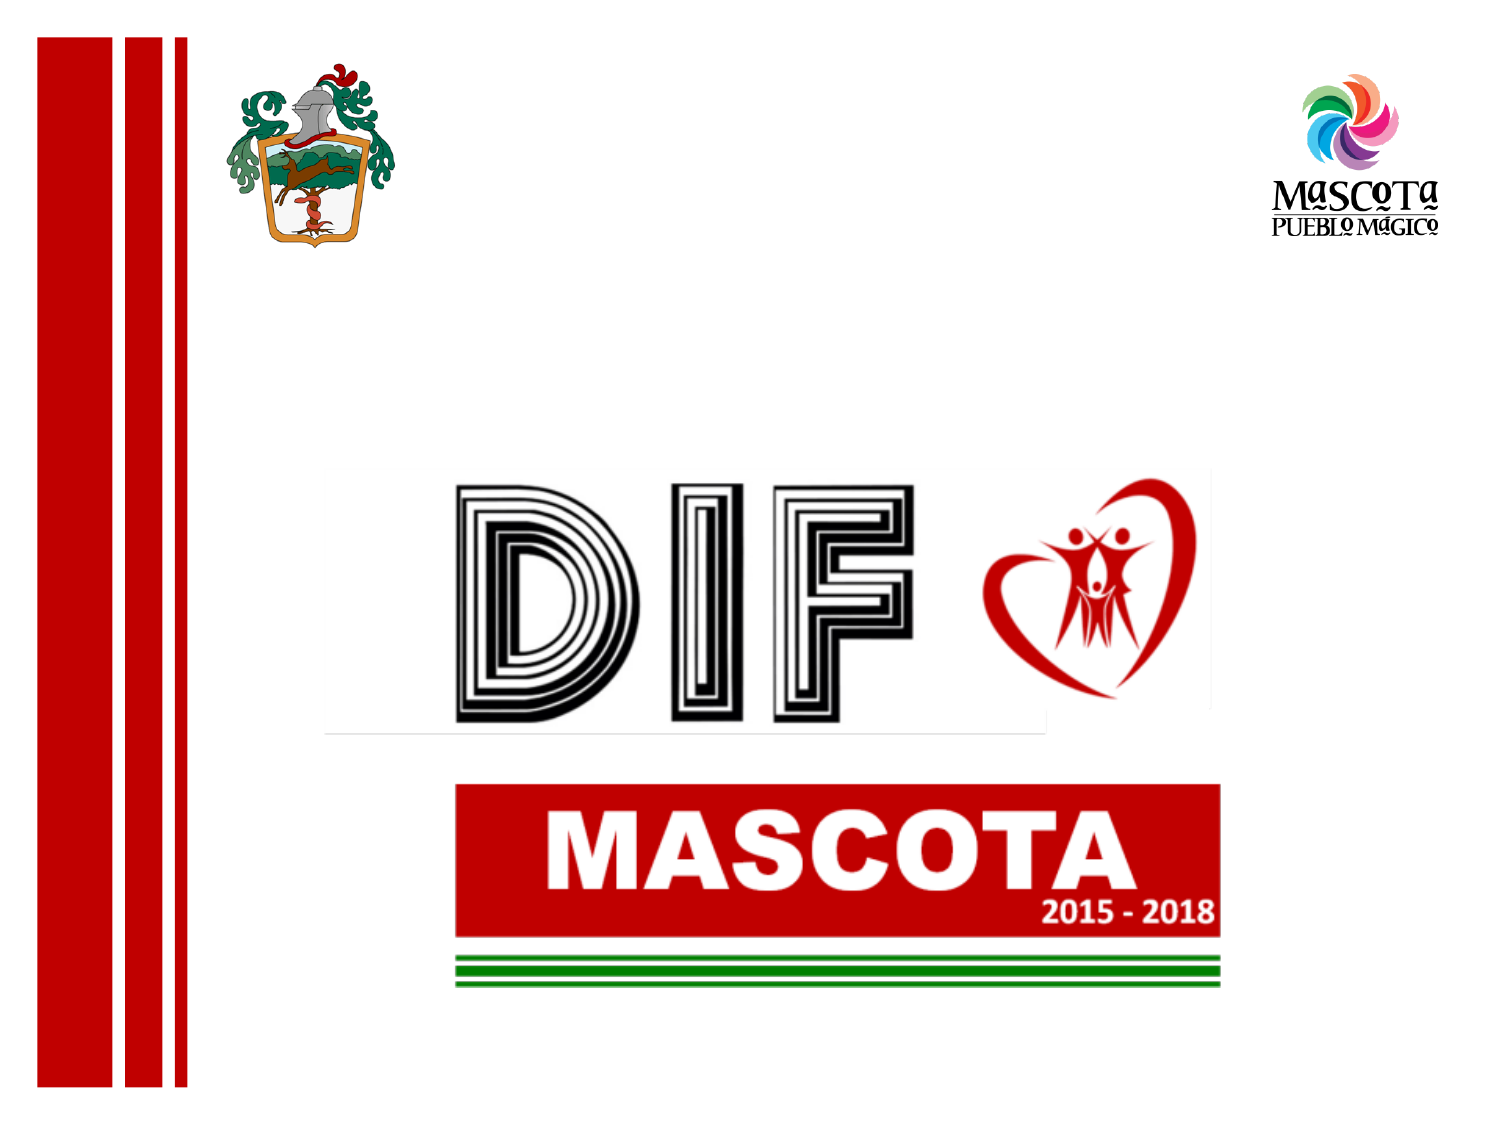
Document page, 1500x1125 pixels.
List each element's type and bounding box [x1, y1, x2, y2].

picture [1271, 74, 1438, 237]
picture [224, 62, 396, 251]
picture [324, 468, 1238, 988]
text_box [37, 37, 188, 1088]
